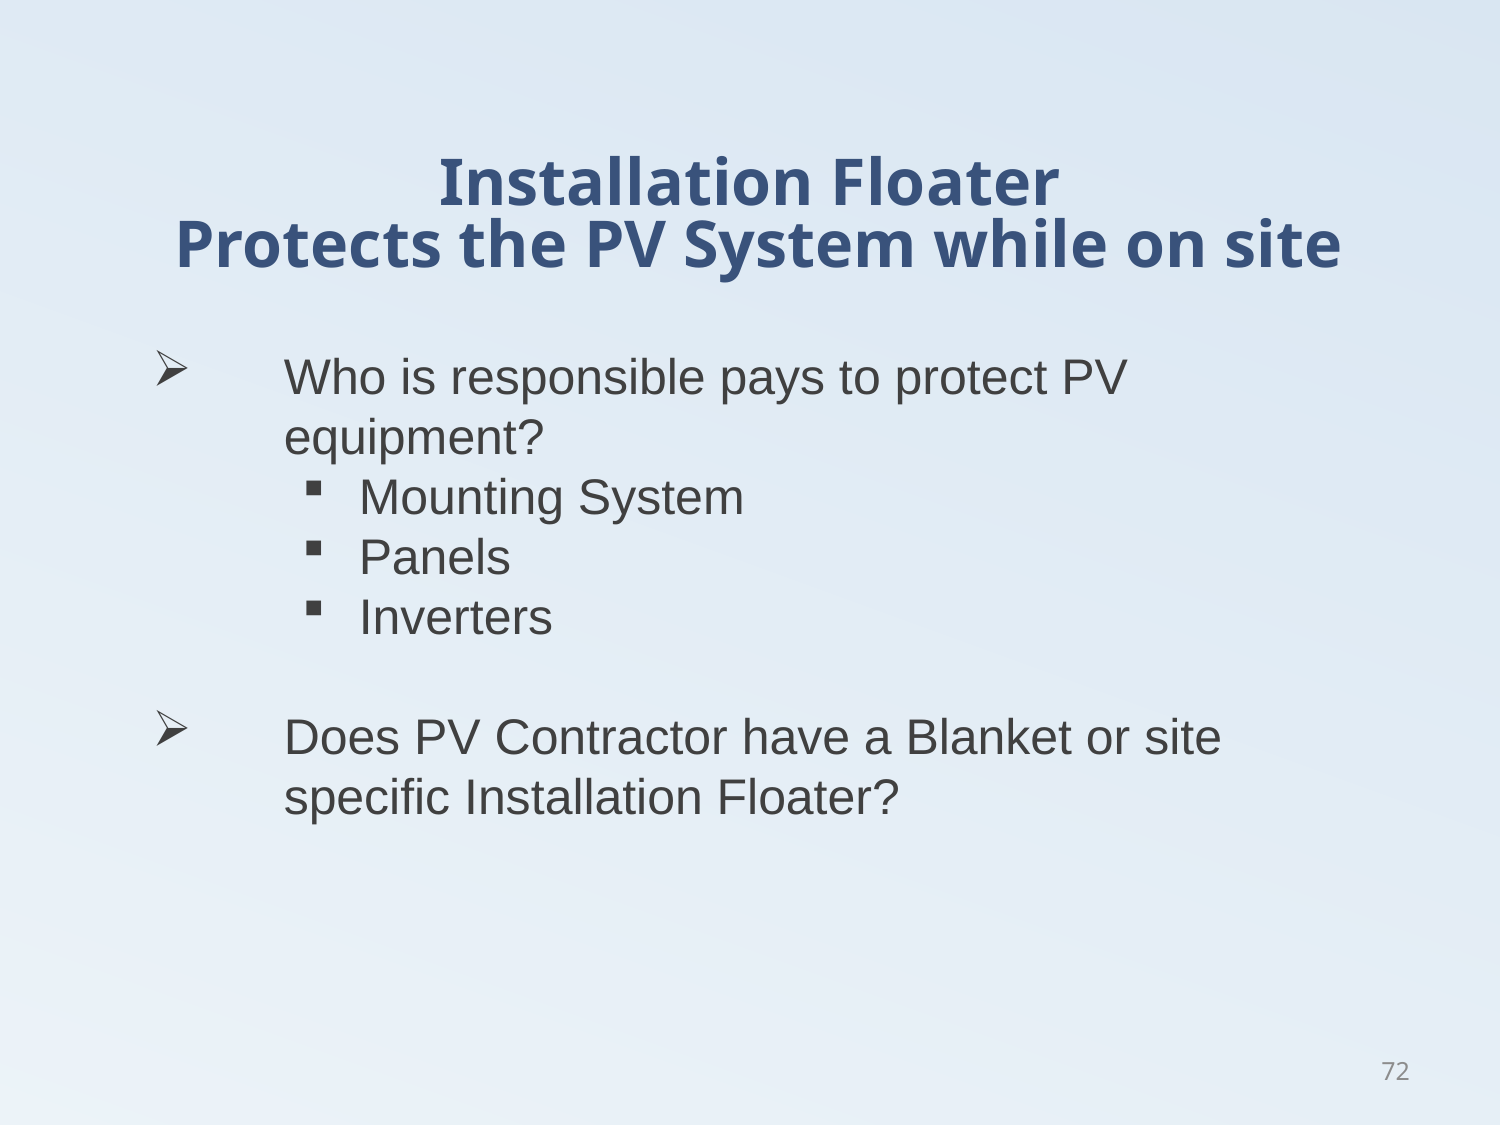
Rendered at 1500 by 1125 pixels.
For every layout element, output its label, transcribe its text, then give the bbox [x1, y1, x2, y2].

title Installation Floater Protects the PV System while on site [75, 112, 1426, 288]
text_box Who is responsible pays to protect PV equipment? Mounting System Panels Inverters Does PV Contractor have a Blanket or site specific Installation Floater? [137, 337, 1388, 833]
slide_number 72 [1074, 1042, 1425, 1103]
